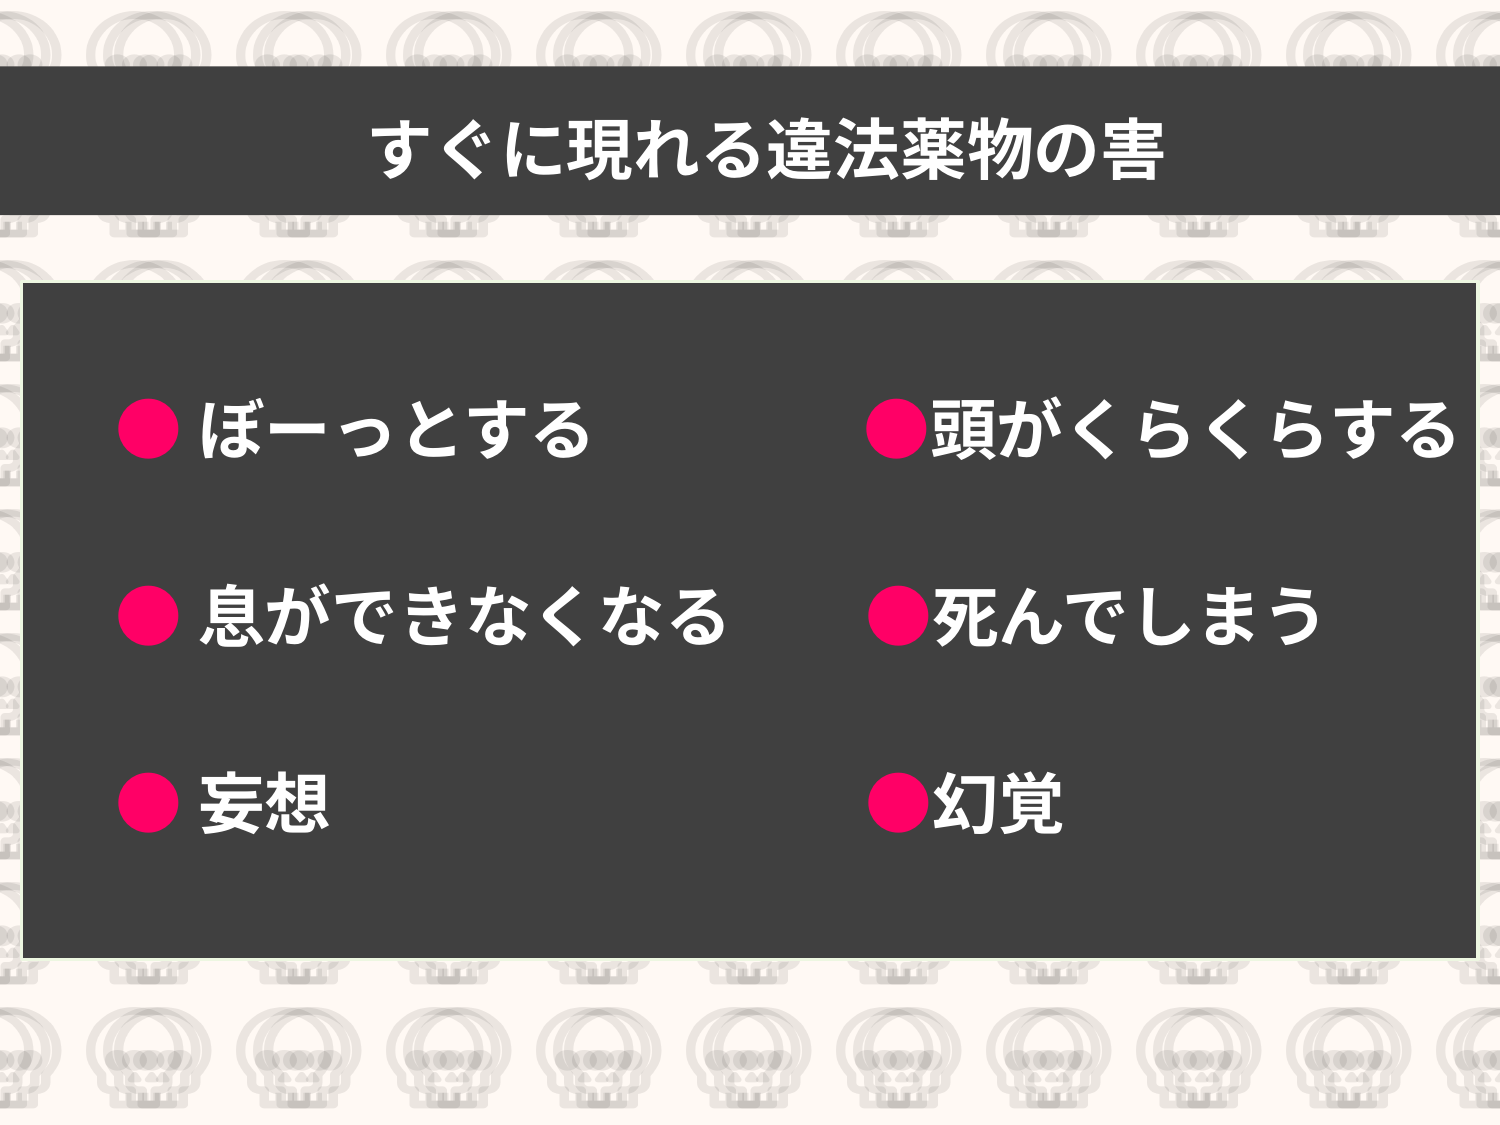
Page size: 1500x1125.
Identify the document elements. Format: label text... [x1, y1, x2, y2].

text_box [21, 281, 1479, 960]
text_box [0, 0, 1500, 66]
list ●ぼーっとする ●頭がくらくらする ●息ができなくなる ●死んでしまう ●妄想 ●幻覚 [100, 380, 1500, 917]
text_box すぐに現れる違法薬物の害 [351, 100, 1183, 195]
text_box [0, 66, 1500, 216]
text_box [0, 216, 1500, 1125]
